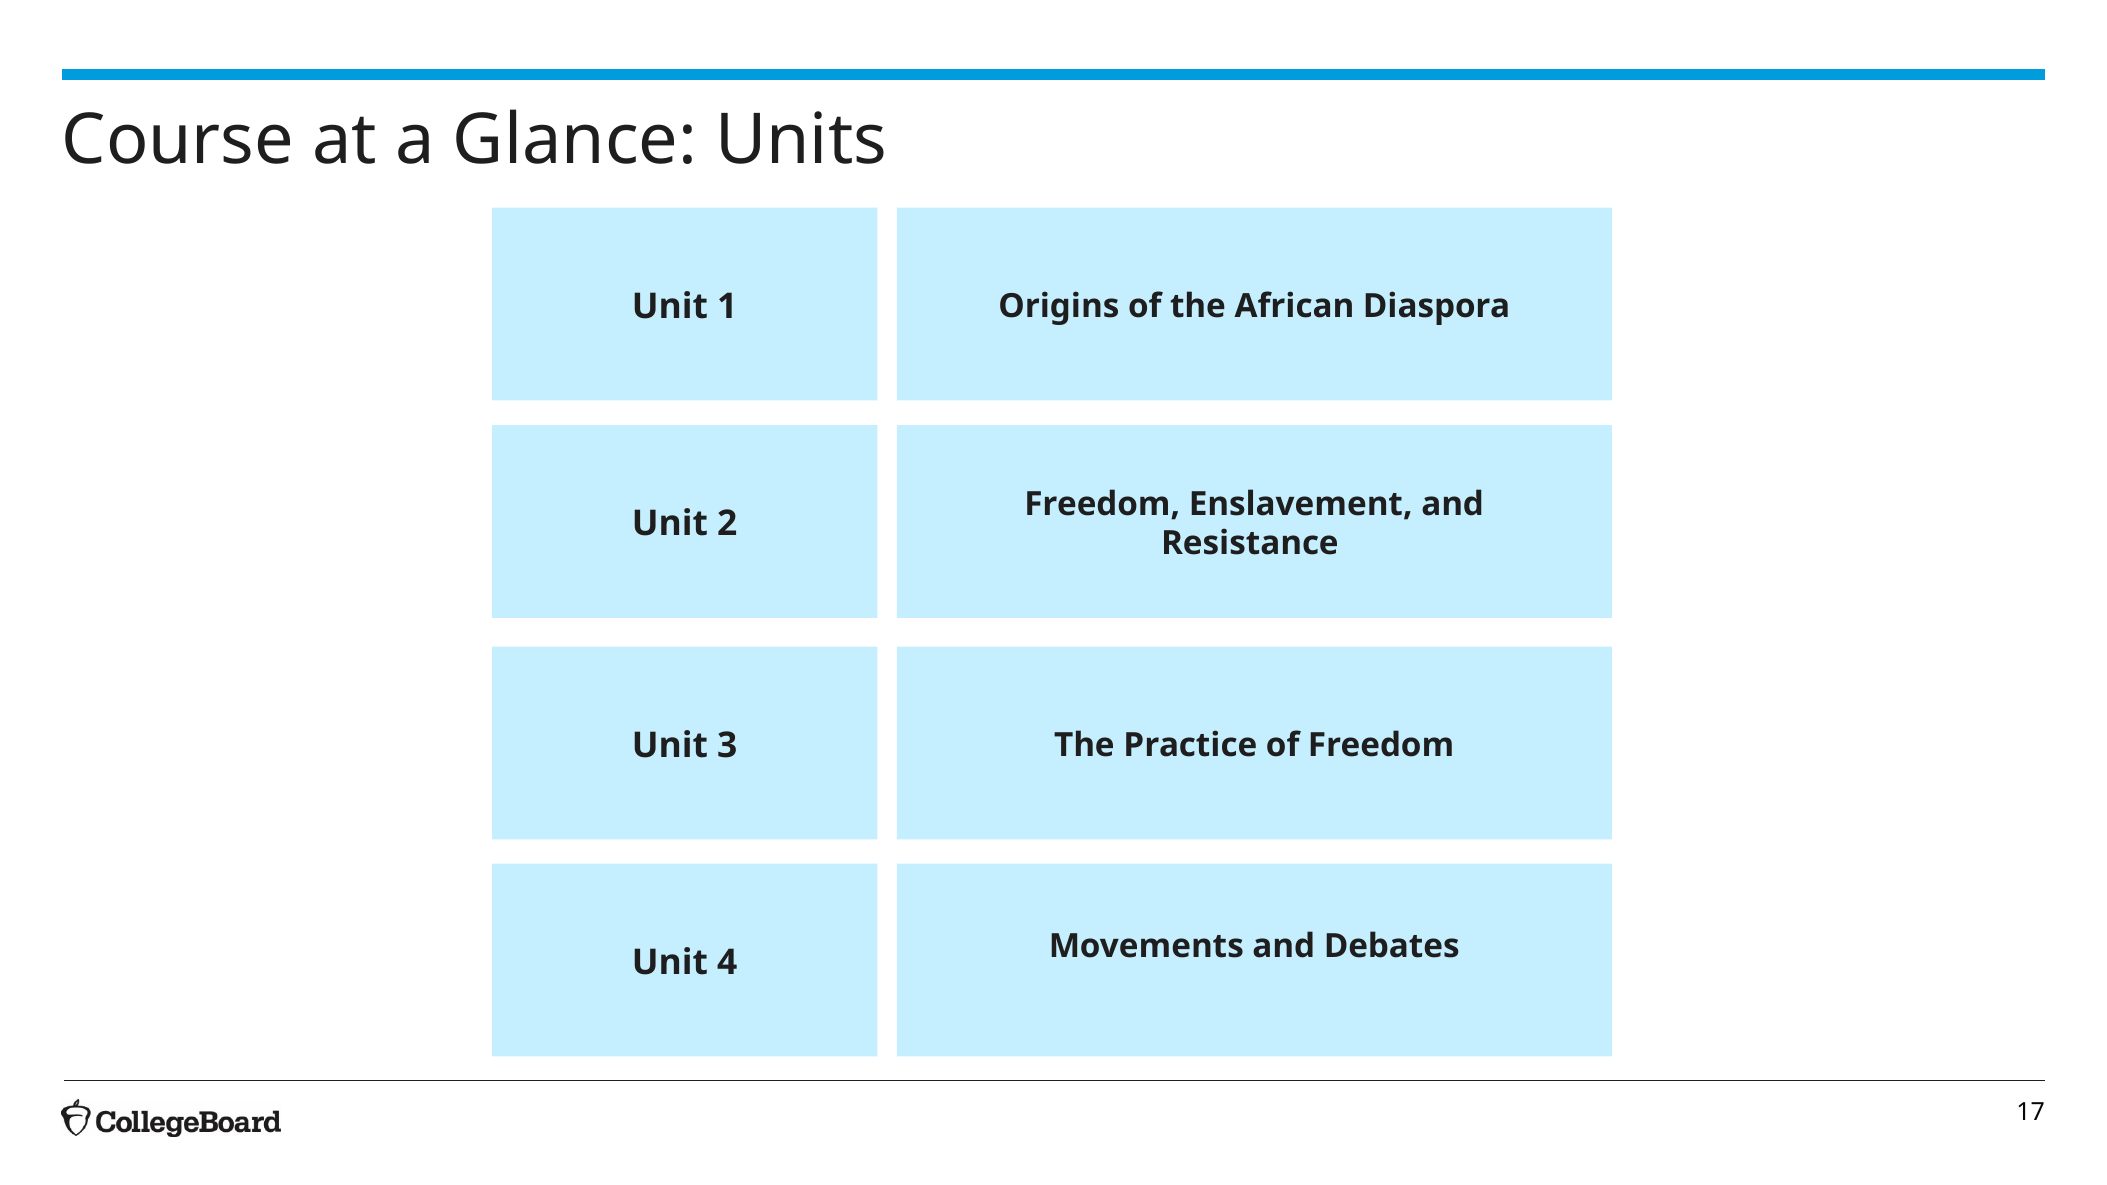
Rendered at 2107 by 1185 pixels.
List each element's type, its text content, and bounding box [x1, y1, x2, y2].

text_box Unit 1 [490, 205, 879, 402]
text_box The Practice of Freedom [895, 644, 1614, 841]
text_box Unit 2 [490, 423, 879, 620]
text_box Unit 3 [490, 644, 879, 841]
text_box Movements and Debates [895, 862, 1614, 1058]
picture [61, 1099, 281, 1137]
text_box Origins of the African Diaspora [895, 205, 1614, 402]
title Course at a Glance: Units [61, 92, 2012, 165]
text_box Freedom, Enslavement, and Resistance [895, 423, 1614, 620]
text_box Unit 4 [490, 862, 879, 1058]
